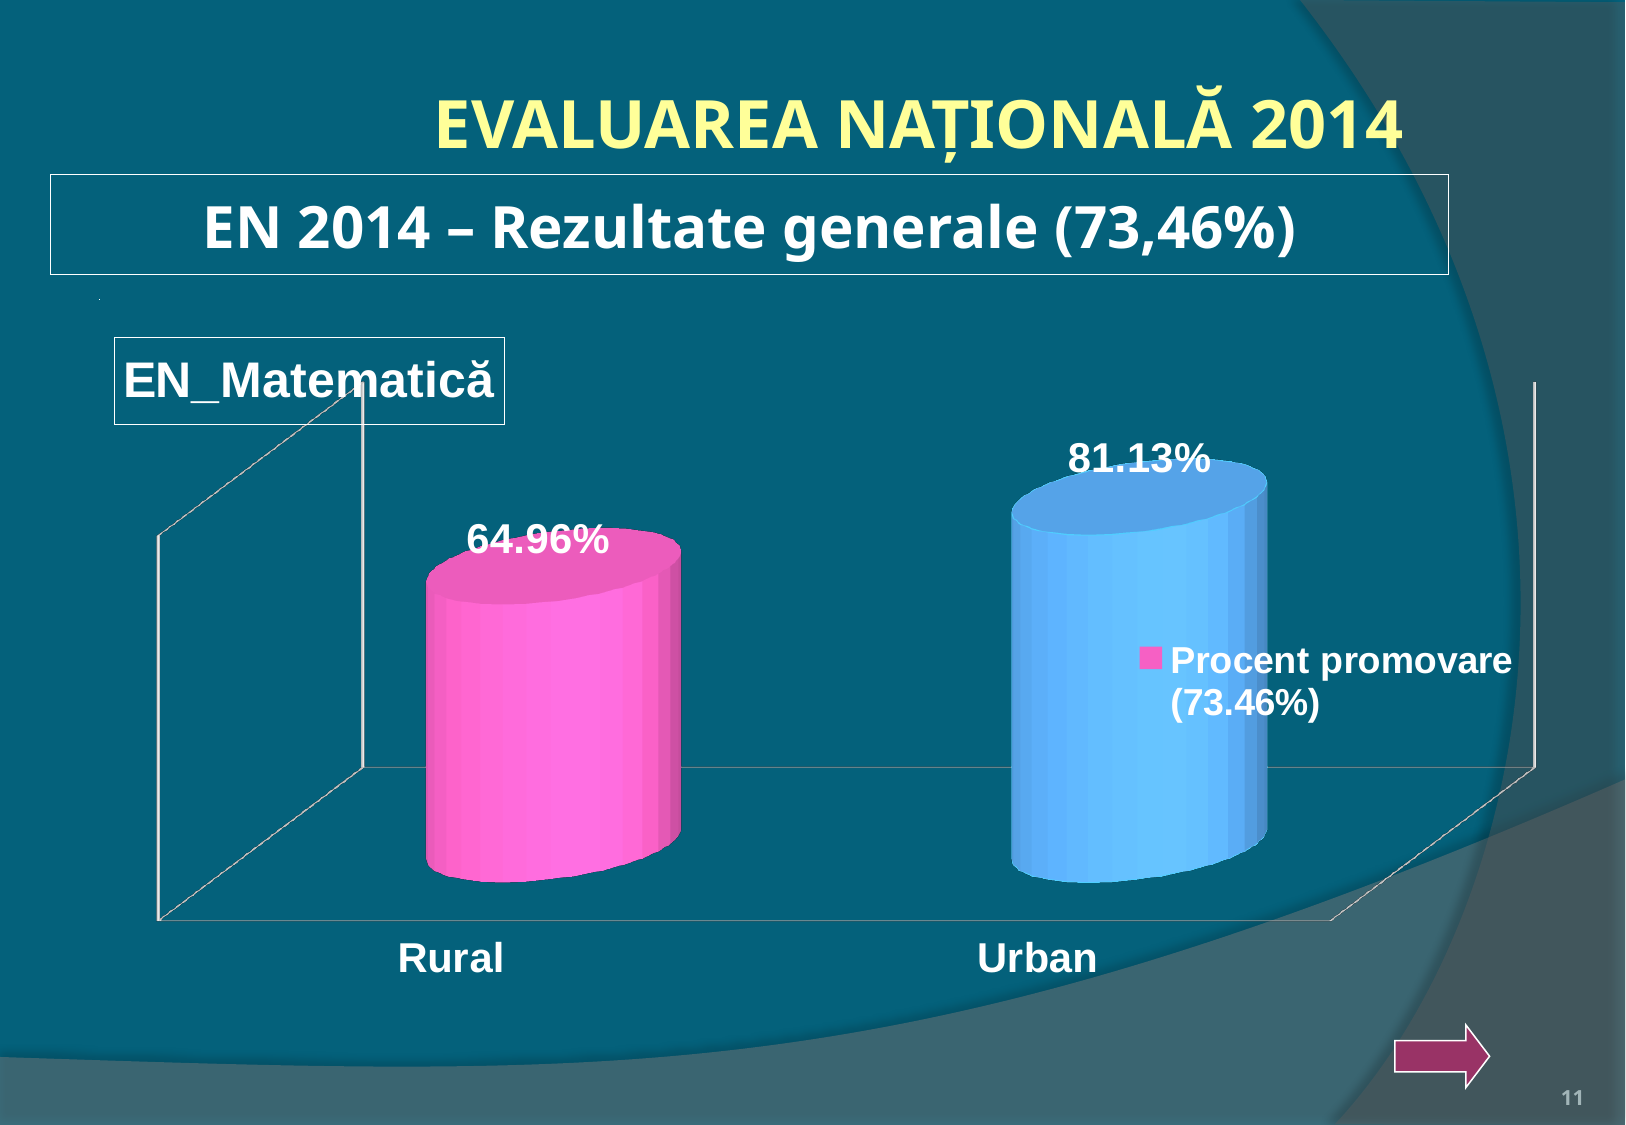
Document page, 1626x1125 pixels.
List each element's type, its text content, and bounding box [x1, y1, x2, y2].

text_box 11 [1448, 1053, 1585, 1114]
text_box [1394, 1062, 1486, 1088]
title EN 2014 – Rezultate generale (73,46%) [50, 174, 1449, 275]
chart [112, 337, 1538, 1026]
chart [99, 299, 1490, 1054]
text_box EVALUAREA NAŢIONALĂ 2014 [300, 74, 1538, 170]
